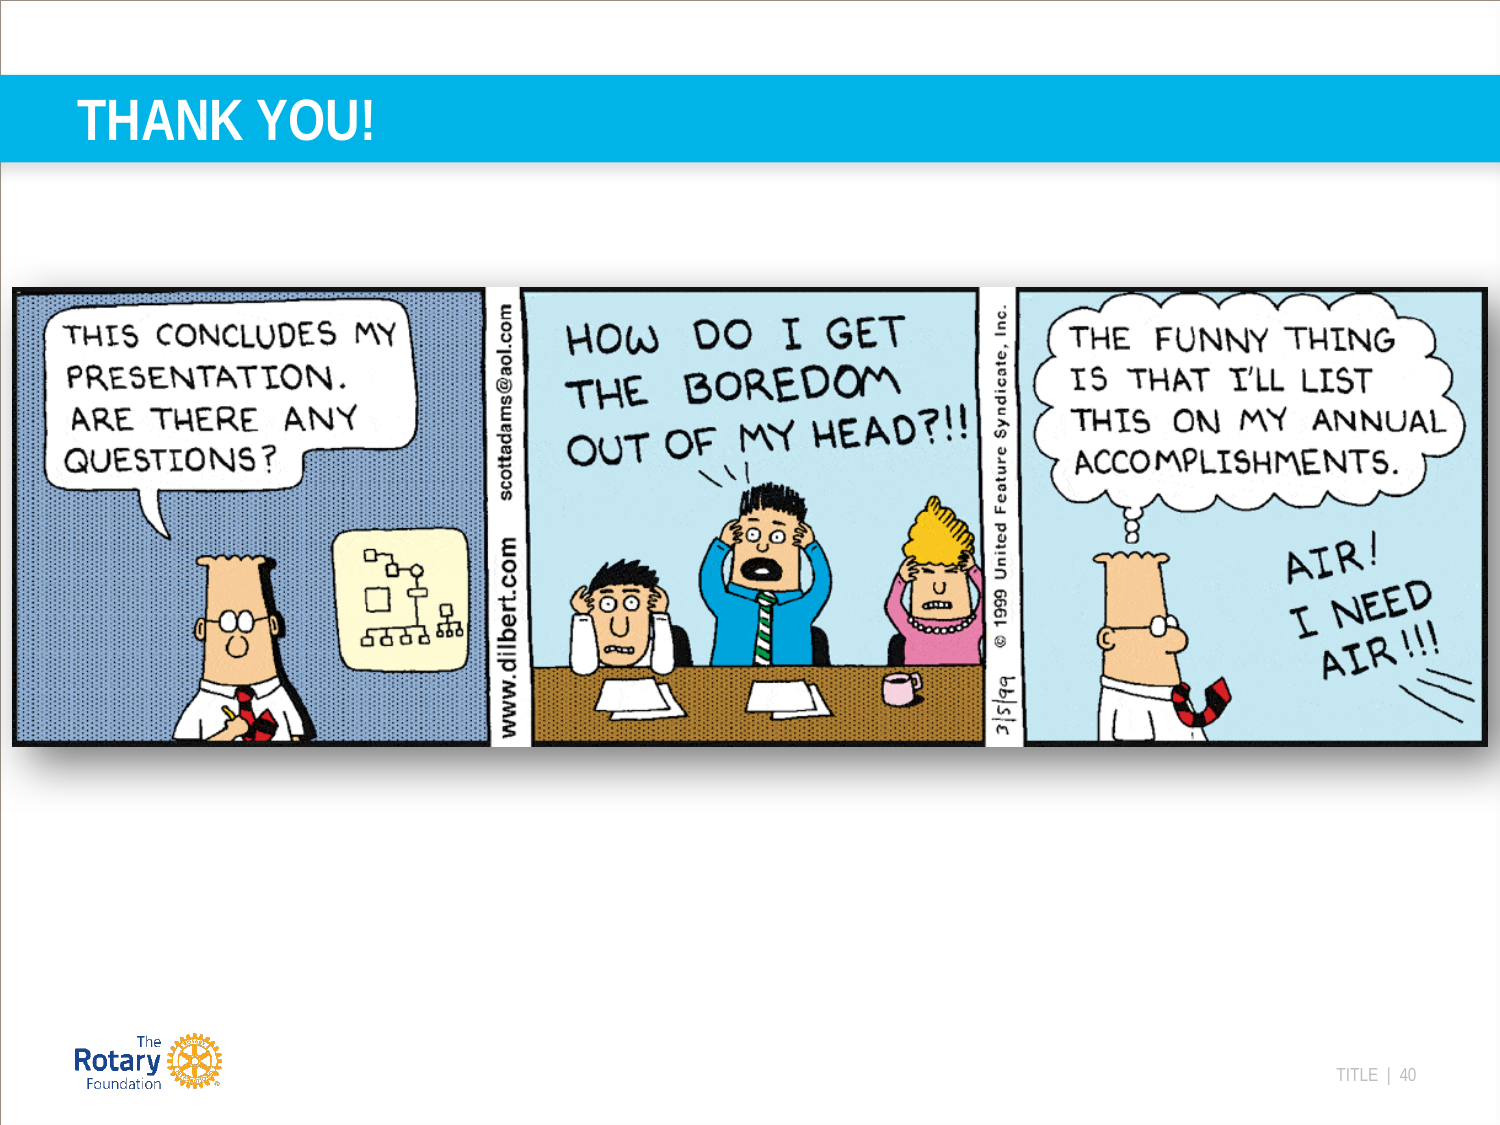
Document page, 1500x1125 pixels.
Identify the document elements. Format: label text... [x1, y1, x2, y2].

picture [12, 287, 1488, 748]
picture [75, 1033, 222, 1089]
title THANK YOU! [62, 75, 1500, 163]
